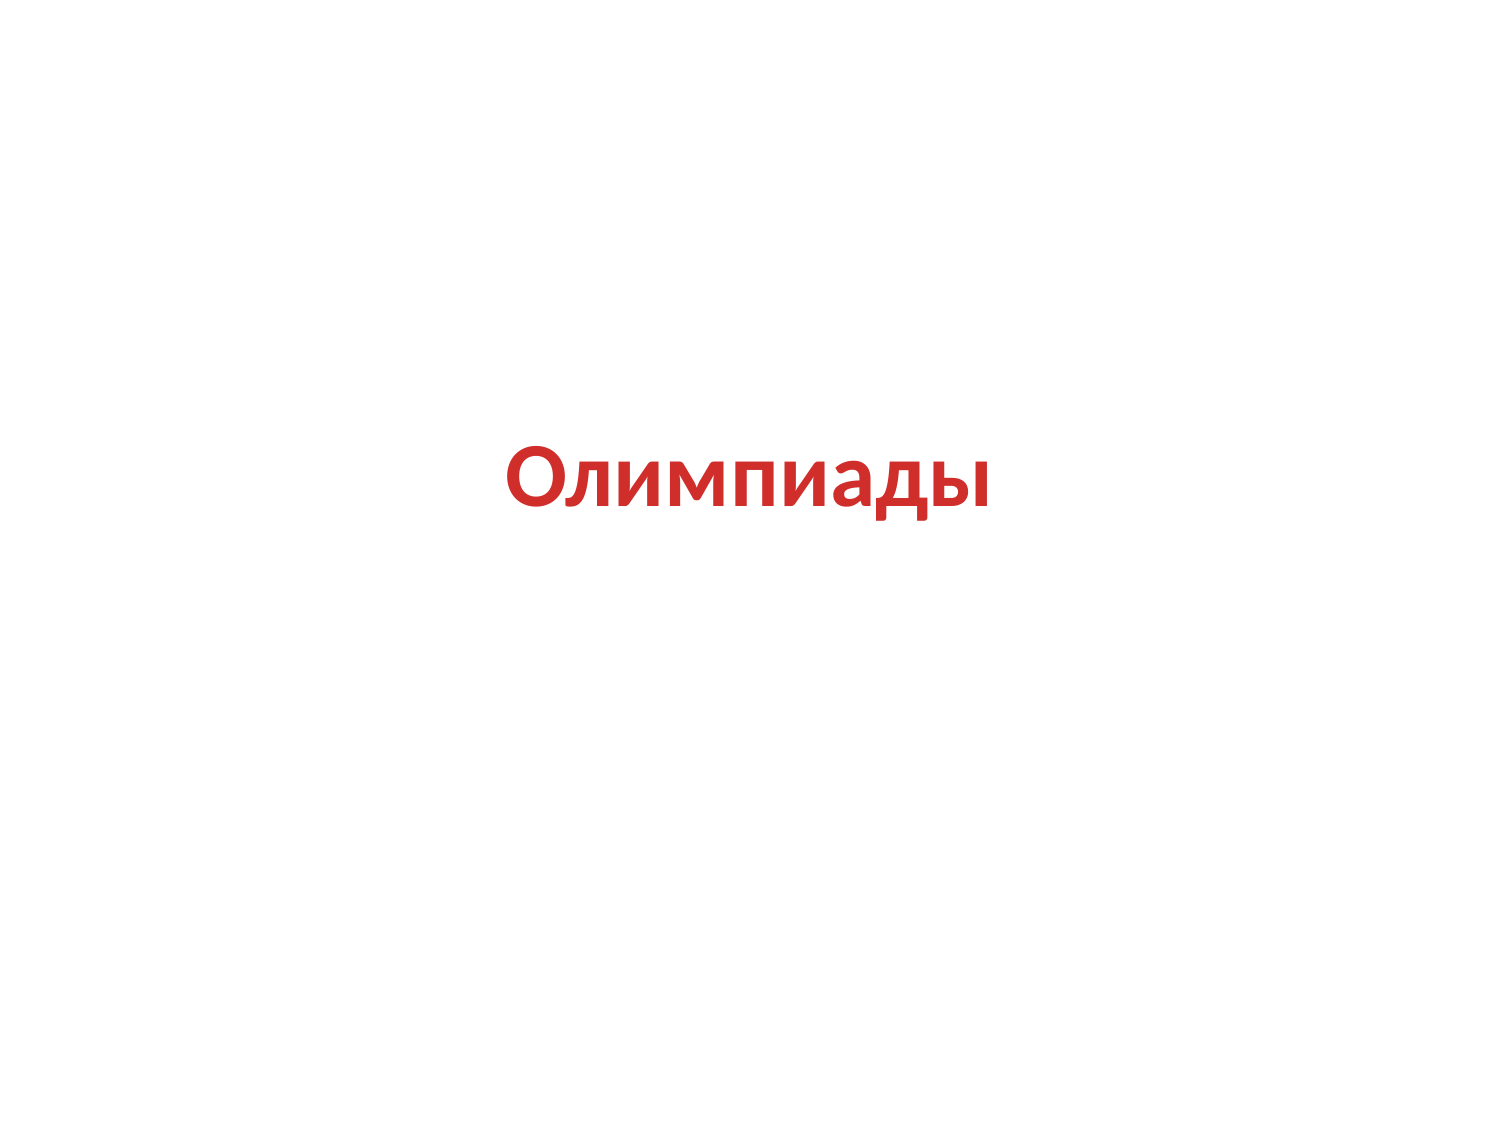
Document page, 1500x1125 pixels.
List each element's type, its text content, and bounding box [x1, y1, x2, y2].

title Олимпиады [112, 349, 1388, 591]
